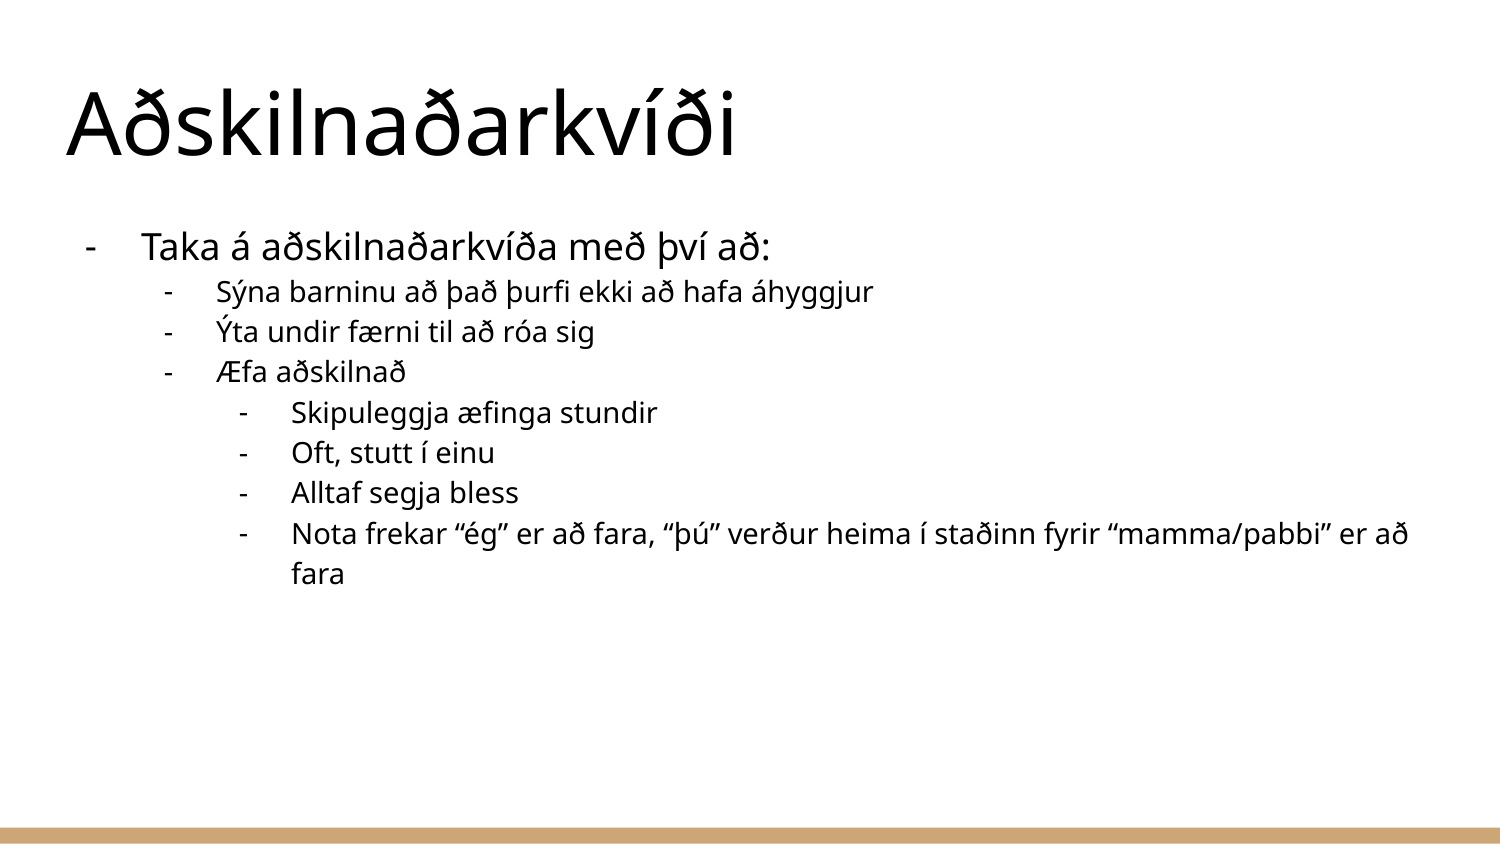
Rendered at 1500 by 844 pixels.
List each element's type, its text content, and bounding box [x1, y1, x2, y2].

title Aðskilnaðarkvíði [51, 51, 1449, 189]
list Taka á aðskilnaðarkvíða með því að: Sýna barninu að það þurfi ekki að hafa áhyggjur Ýta undir færni til að róa sig Æfa aðskilnað Skipuleggja æfinga stundir Oft, stutt í einu Alltaf segja bless Nota frekar “ég” er að fara, “þú” verður heima í staðinn fyrir “mamma/pabbi” er að fara [51, 200, 1449, 752]
